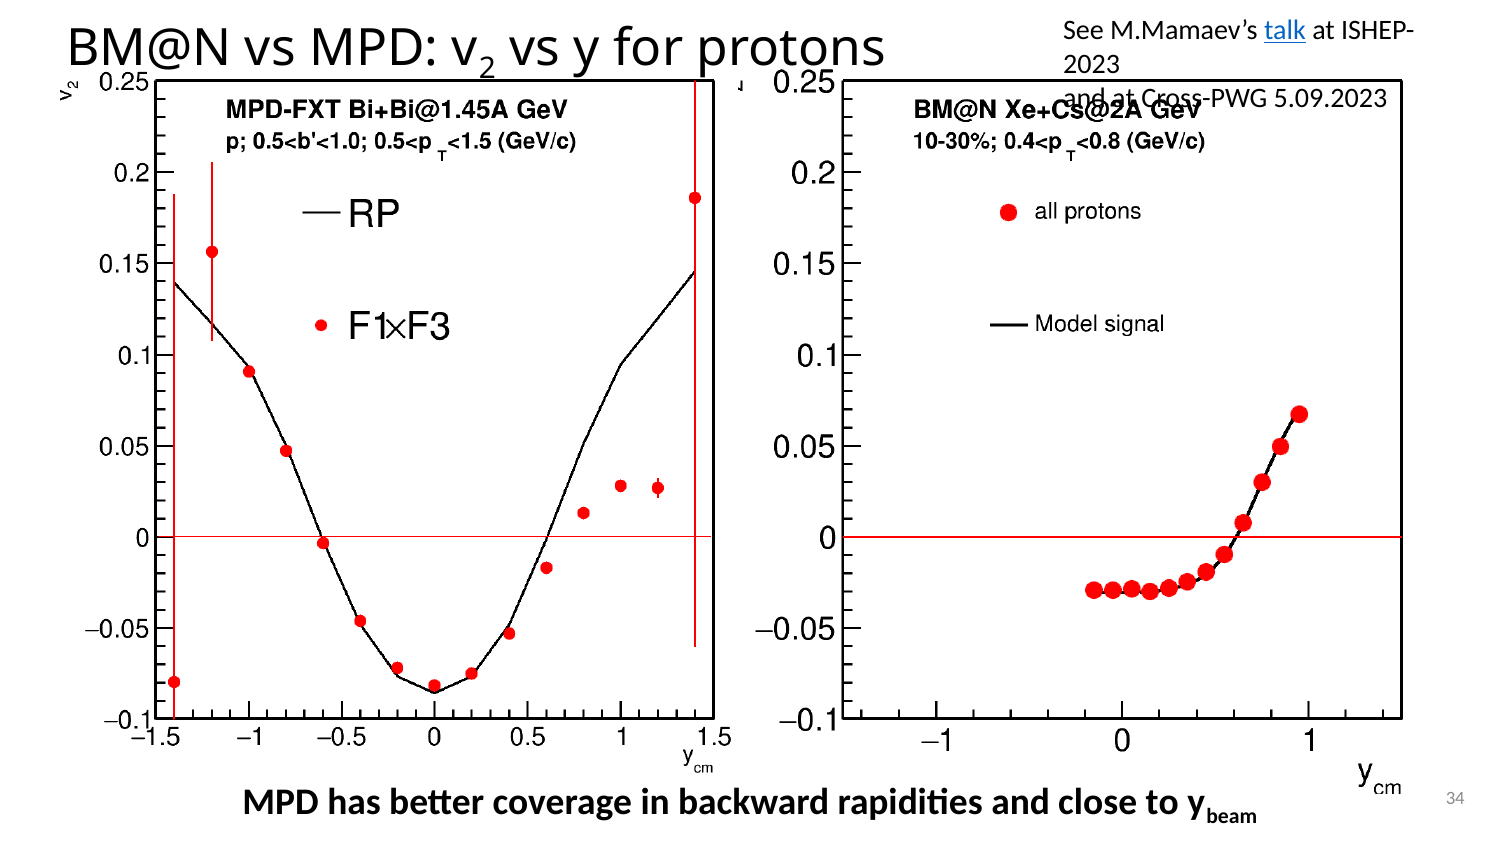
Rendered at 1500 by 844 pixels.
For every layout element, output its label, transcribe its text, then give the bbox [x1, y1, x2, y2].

text_box MPD has better coverage in backward rapidities and close to ybeam [215, 802, 1285, 843]
text_box See M.Mamaev’s talk at ISHEP-2023 and at Cross-PWG 5.09.2023 [1048, 4, 1485, 121]
slide_number 34 [1389, 764, 1480, 830]
title BM@N vs MPD: v2 vs y for protons [51, 0, 1449, 43]
picture [51, 43, 1436, 794]
